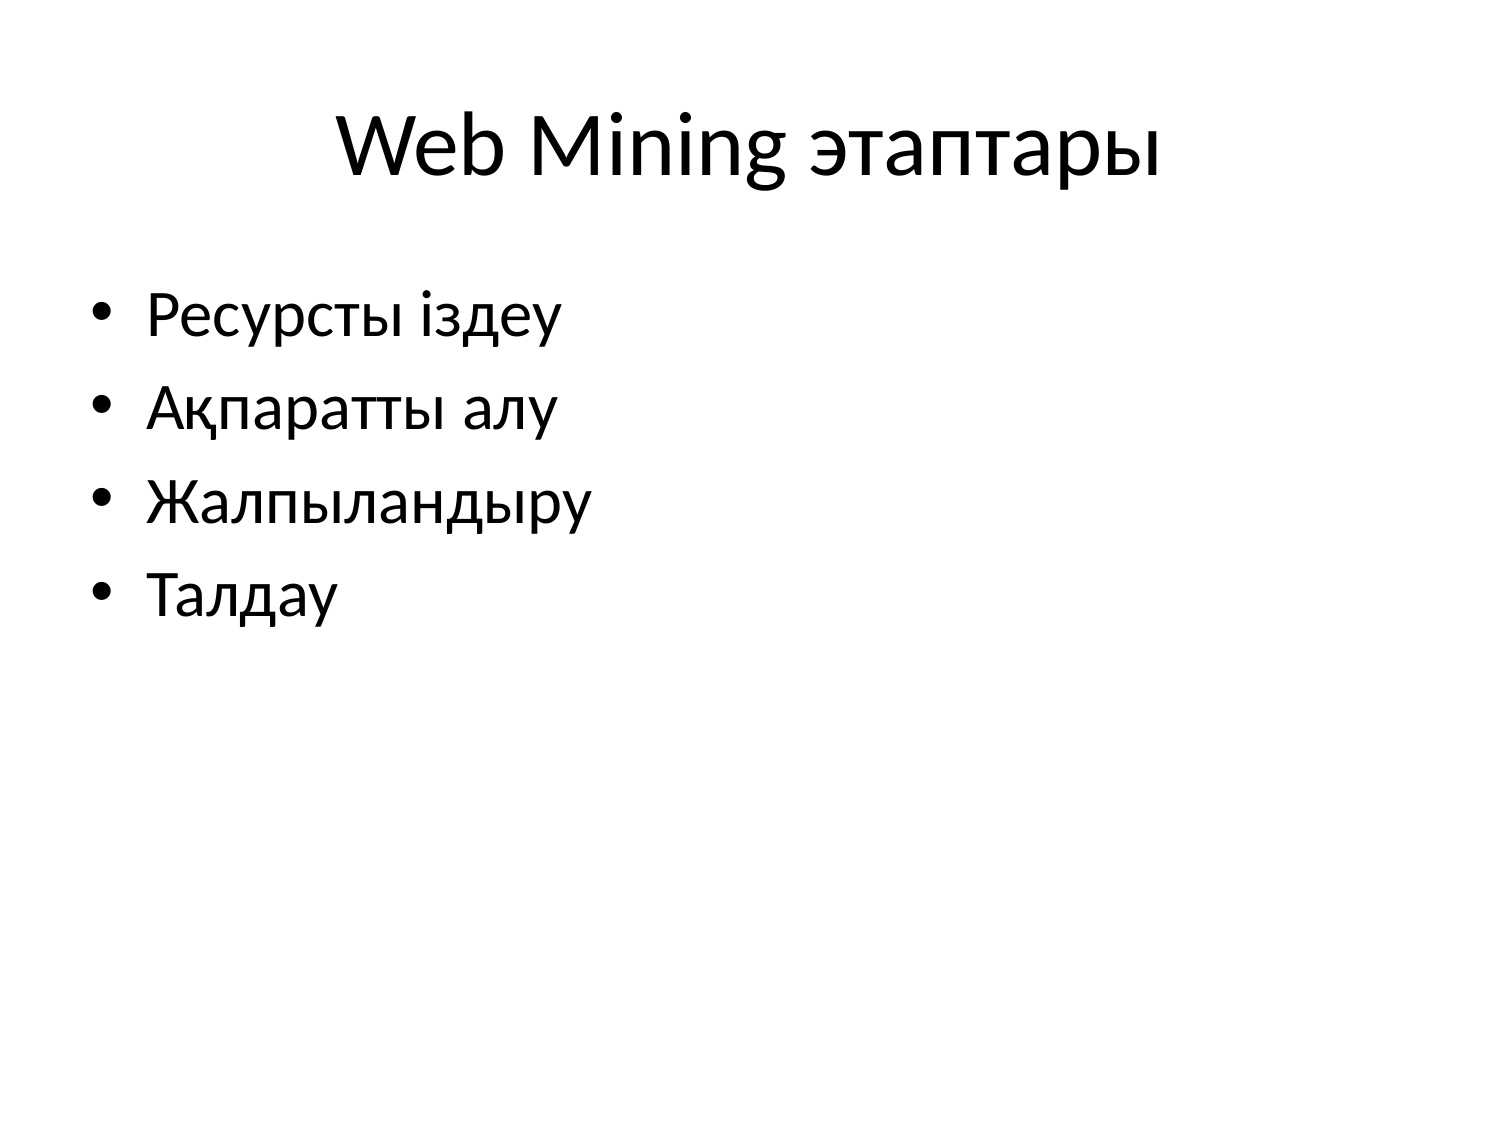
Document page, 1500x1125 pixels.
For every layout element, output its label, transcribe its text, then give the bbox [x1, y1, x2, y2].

title Web Mining этаптары [75, 45, 1425, 233]
list Ресурсты іздеу Ақпаратты алу Жалпыландыру Талдау [75, 262, 1425, 1005]
